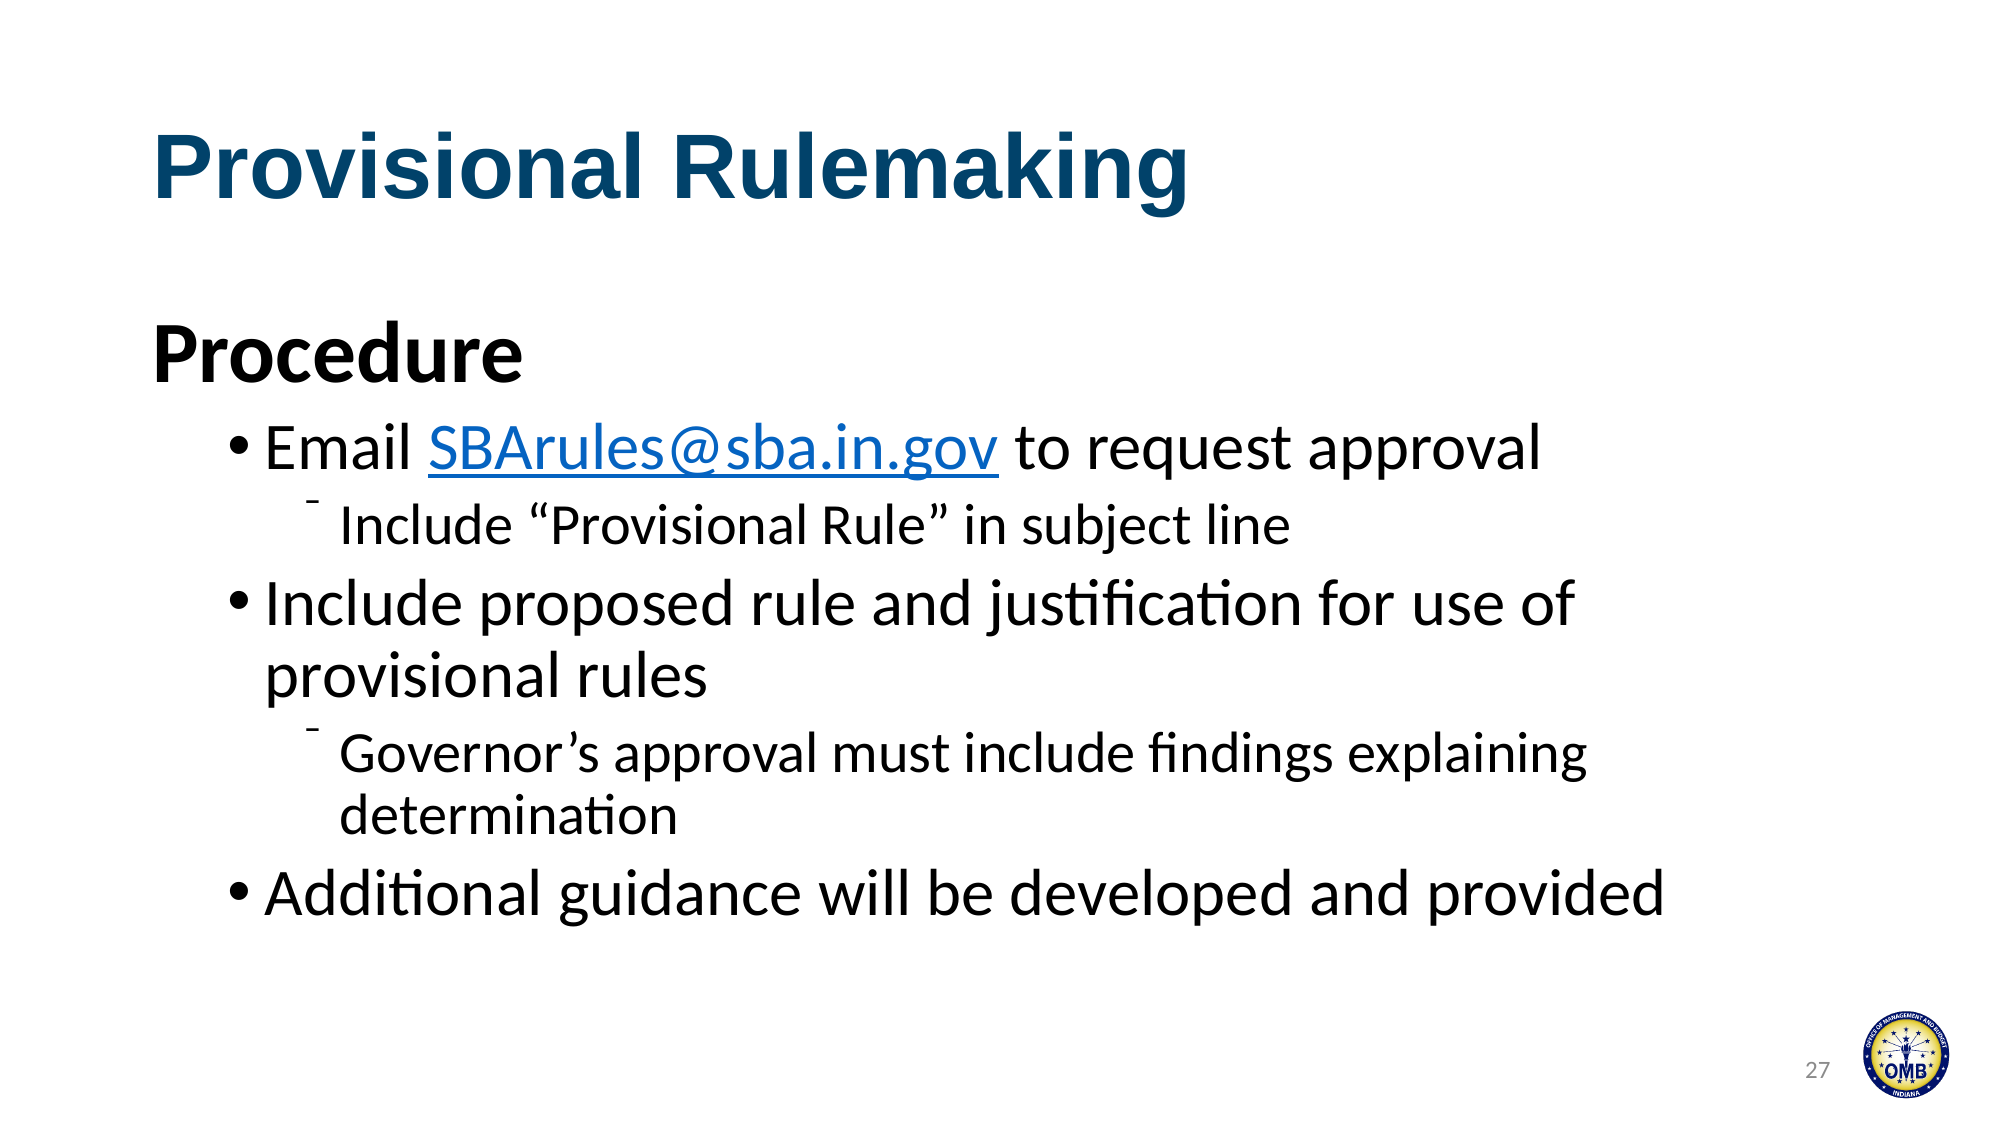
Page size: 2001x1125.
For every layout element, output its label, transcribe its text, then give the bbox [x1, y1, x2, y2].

slide_number 27 [1395, 1038, 1846, 1099]
picture [1862, 1010, 1950, 1099]
list Procedure Email SBArules@sba.in.gov to request approval Include “Provisional Rule” in subject line Include proposed rule and justification for use of provisional rules Governor’s approval must include findings explaining determination Additional guidance will be developed and provided [137, 299, 1863, 1014]
title Provisional Rulemaking [137, 59, 1863, 278]
